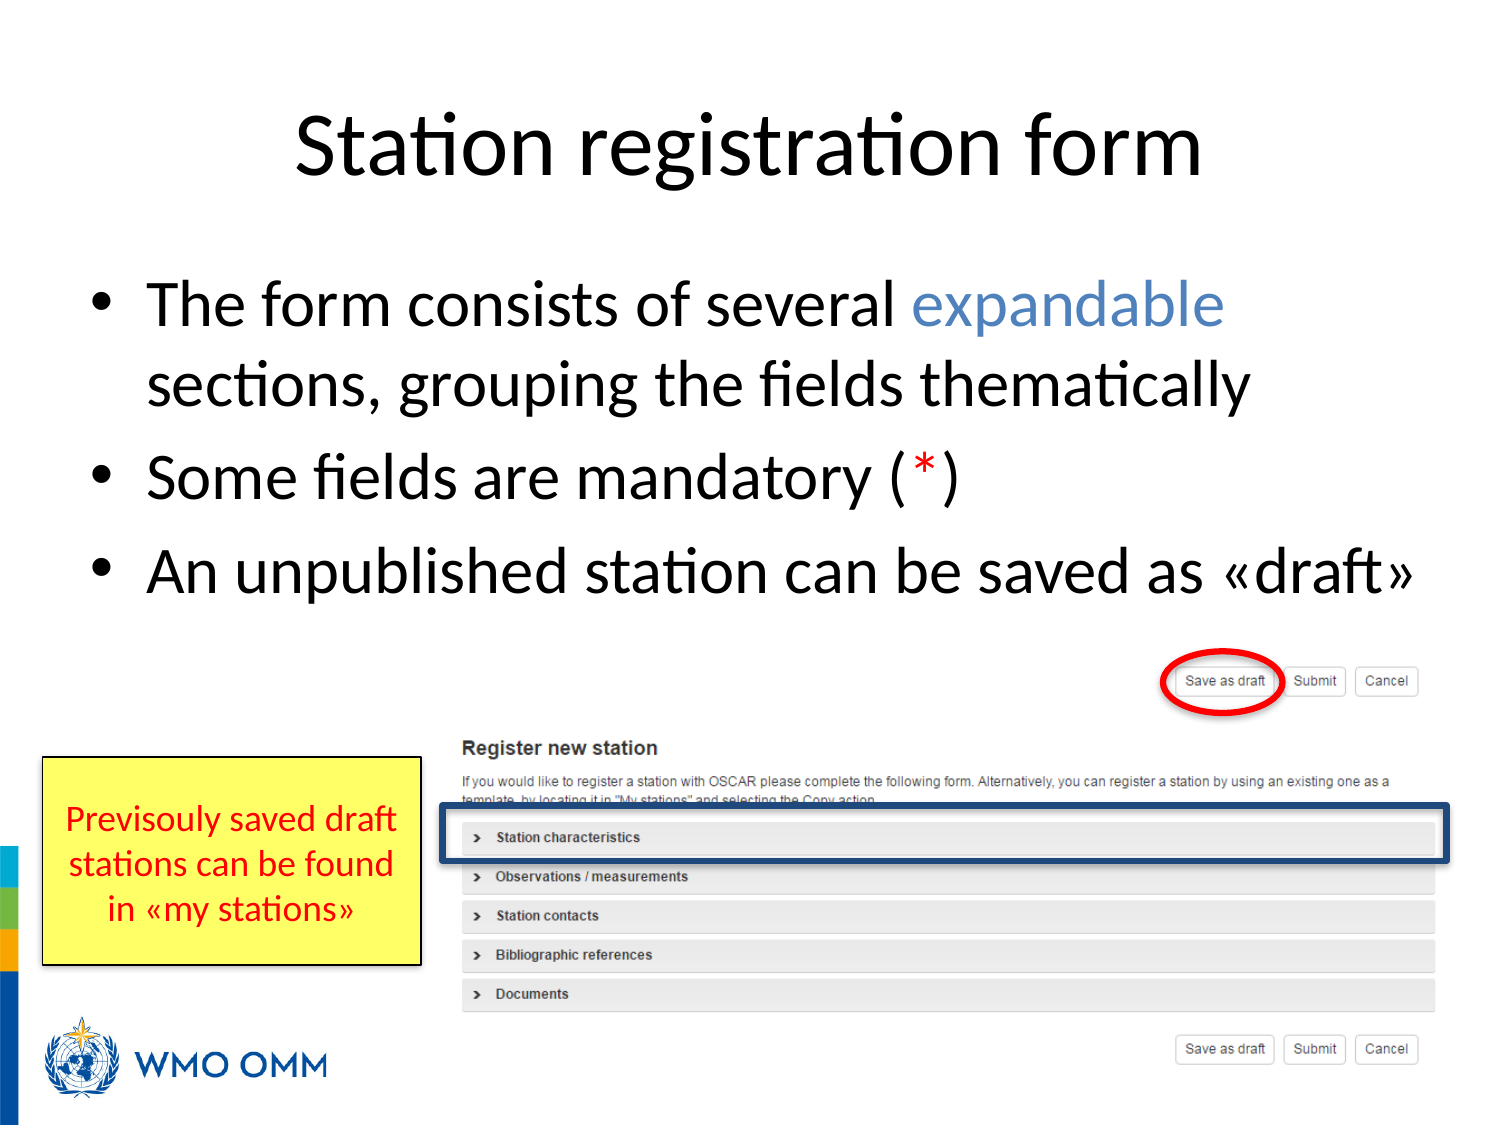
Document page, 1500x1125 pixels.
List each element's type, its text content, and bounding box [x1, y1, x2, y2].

text_box [1179, 650, 1266, 660]
picture [0, 845, 327, 1125]
text_box The form consists of several expandable sections, grouping the fields thematically Some fields are mandatory (*) An unpublished station can be saved as «draft» [75, 252, 1447, 615]
text_box Previsouly saved draft stations can be found in «my stations» [42, 756, 422, 966]
picture [442, 661, 1470, 1104]
title Station registration form [75, 45, 1425, 233]
